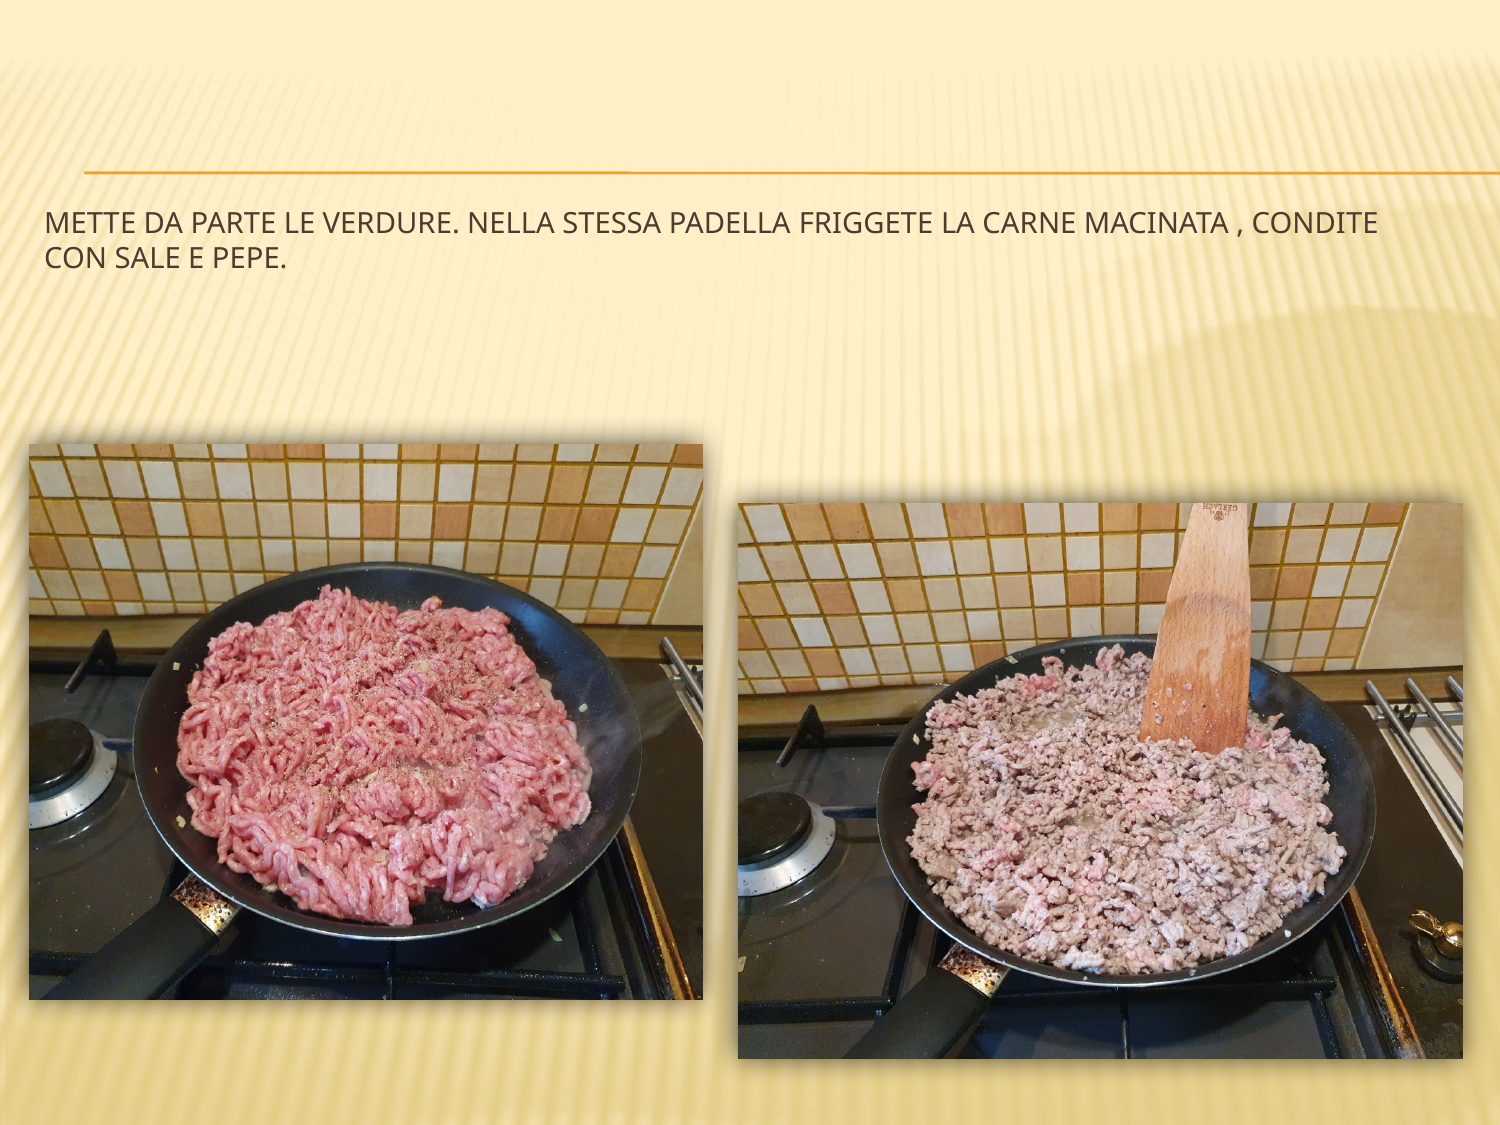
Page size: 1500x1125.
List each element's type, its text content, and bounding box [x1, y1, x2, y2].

picture [737, 503, 1463, 1059]
title Mette da parte le verdure. Nella stessa padella friggete la carne macinata , condiTe con sale e pepe. [29, 196, 1455, 335]
picture [29, 444, 704, 1000]
